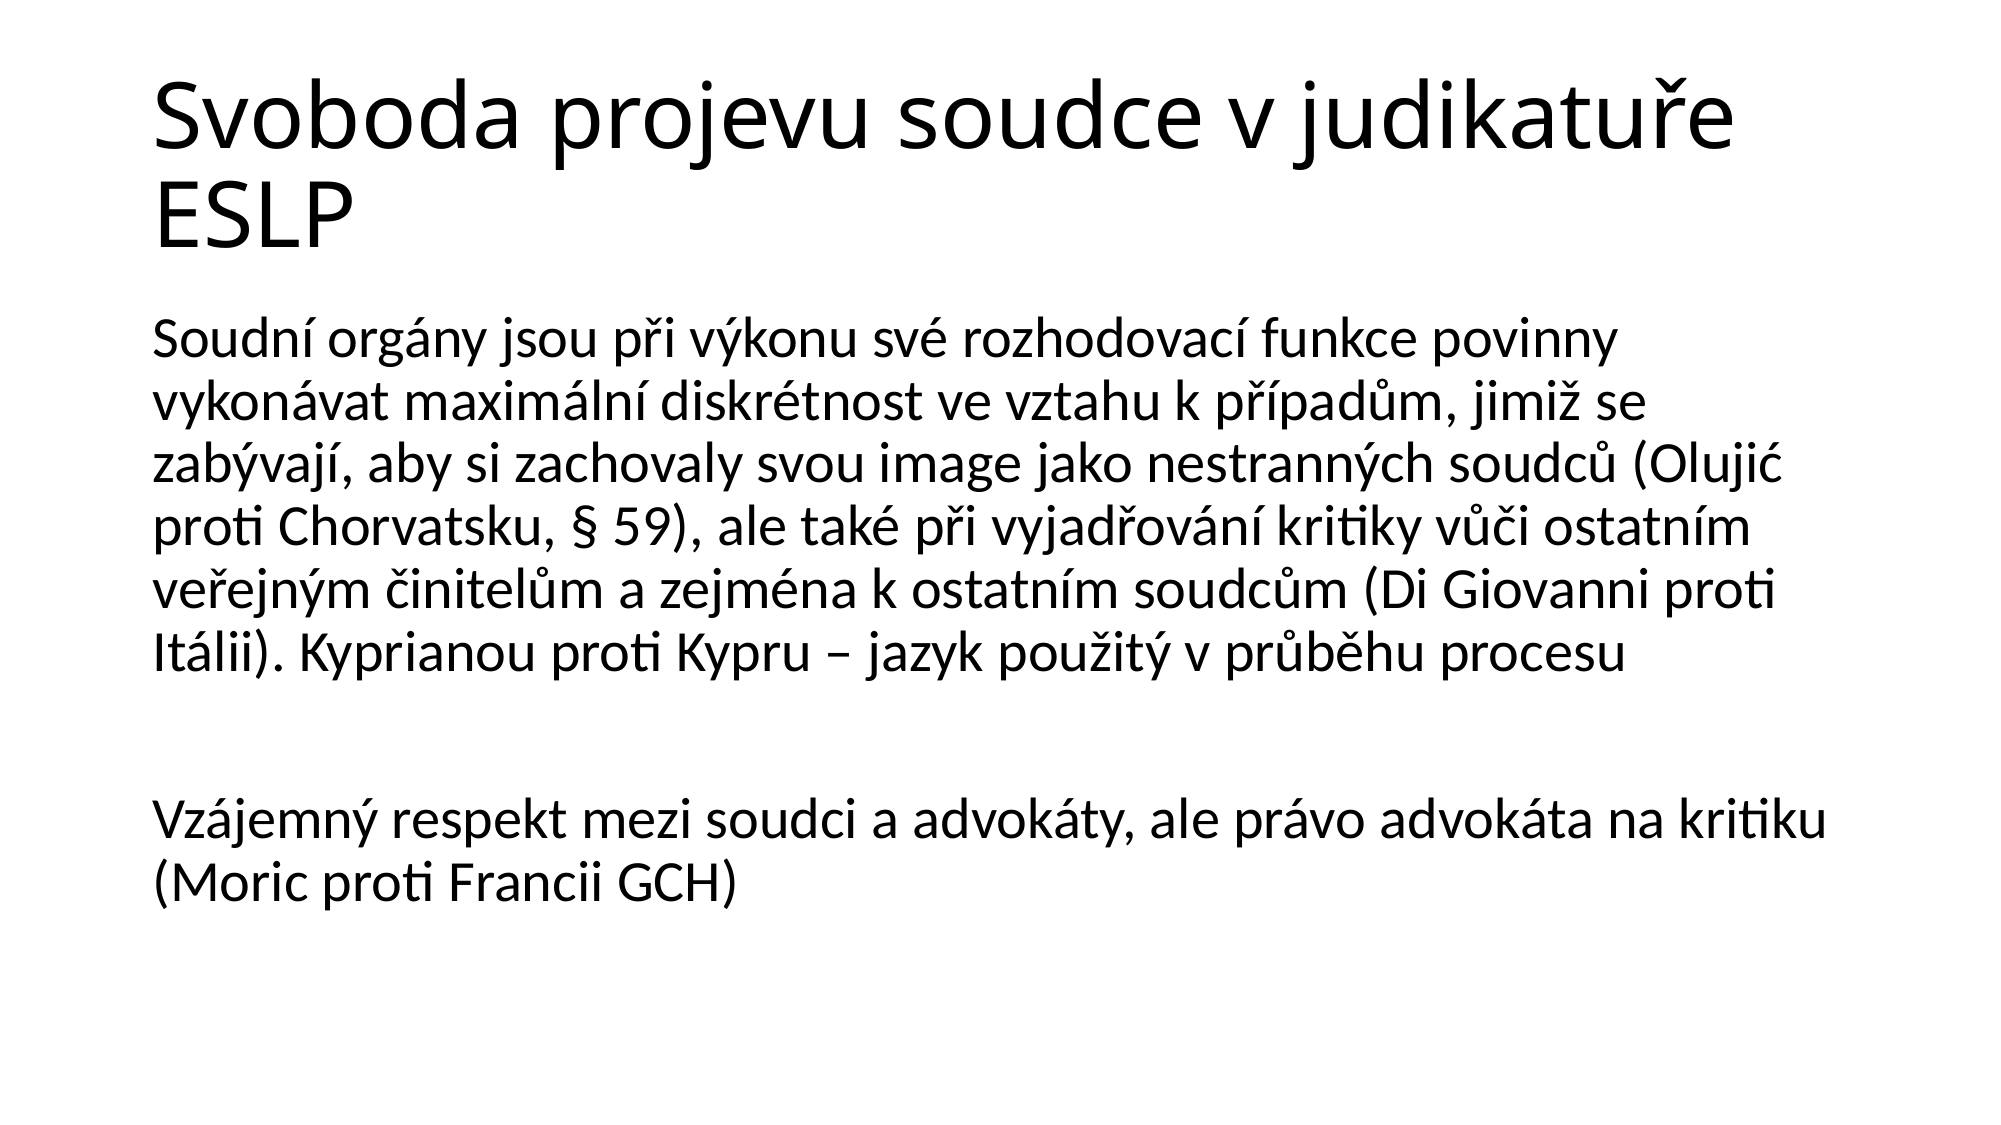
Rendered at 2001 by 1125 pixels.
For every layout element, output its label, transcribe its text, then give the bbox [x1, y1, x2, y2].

title Svoboda projevu soudce v judikatuře ESLP [137, 59, 1863, 278]
list Soudní orgány jsou při výkonu své rozhodovací funkce povinny vykonávat maximální diskrétnost ve vztahu k případům, jimiž se zabývají, aby si zachovaly svou image jako nestranných soudců (Olujić proti Chorvatsku, § 59), ale také při vyjadřování kritiky vůči ostatním veřejným činitelům a zejména k ostatním soudcům (Di Giovanni proti Itálii). Kyprianou proti Kypru – jazyk použitý v průběhu procesu Vzájemný respekt mezi soudci a advokáty, ale právo advokáta na kritiku (Moric proti Francii GCH) [137, 299, 1863, 1014]
